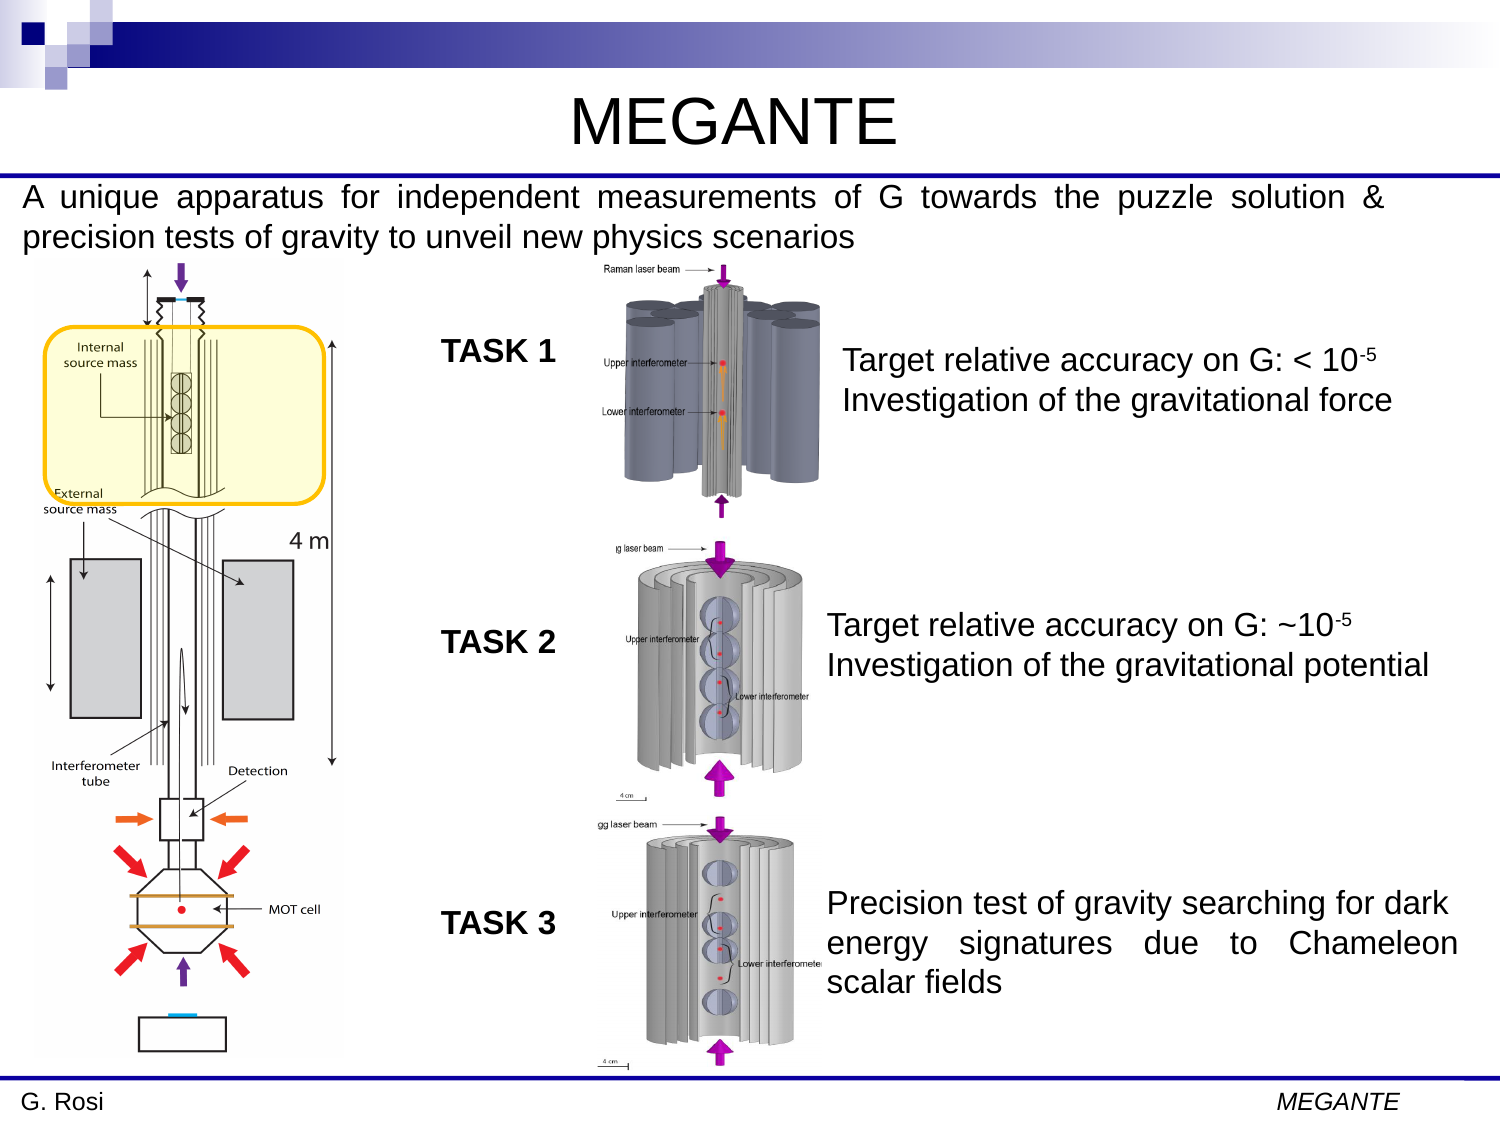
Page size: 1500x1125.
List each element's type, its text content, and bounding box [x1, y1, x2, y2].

text_box Target relative accuracy on G: ~10-5 Investigation of the gravitational potential [836, 595, 1500, 736]
text_box Precision test of gravity searching for dark energy signatures due to Chameleon scalar fields [827, 873, 1475, 1053]
text_box G. Rosi MEGANTE [5, 1078, 1500, 1123]
picture [615, 528, 831, 801]
text_box TASK 3 [426, 893, 572, 949]
picture [595, 251, 831, 524]
picture [34, 257, 345, 1059]
text_box TASK 2 [426, 612, 572, 668]
text_box MEGANTE [554, 70, 915, 166]
text_box TASK 1 [426, 322, 572, 377]
text_box A unique apparatus for independent measurements of G towards the puzzle solution & precision tests of gravity to unveil new physics scenarios [7, 176, 1419, 263]
picture [597, 812, 822, 1074]
text_box Target relative accuracy on G: < 10-5 Investigation of the gravitational force [835, 331, 1409, 476]
text_box A unique apparatus for independent measurements of G towards the puzzle solution & precision tests of gravity to unveil new physics scenarios [7, 168, 1419, 175]
